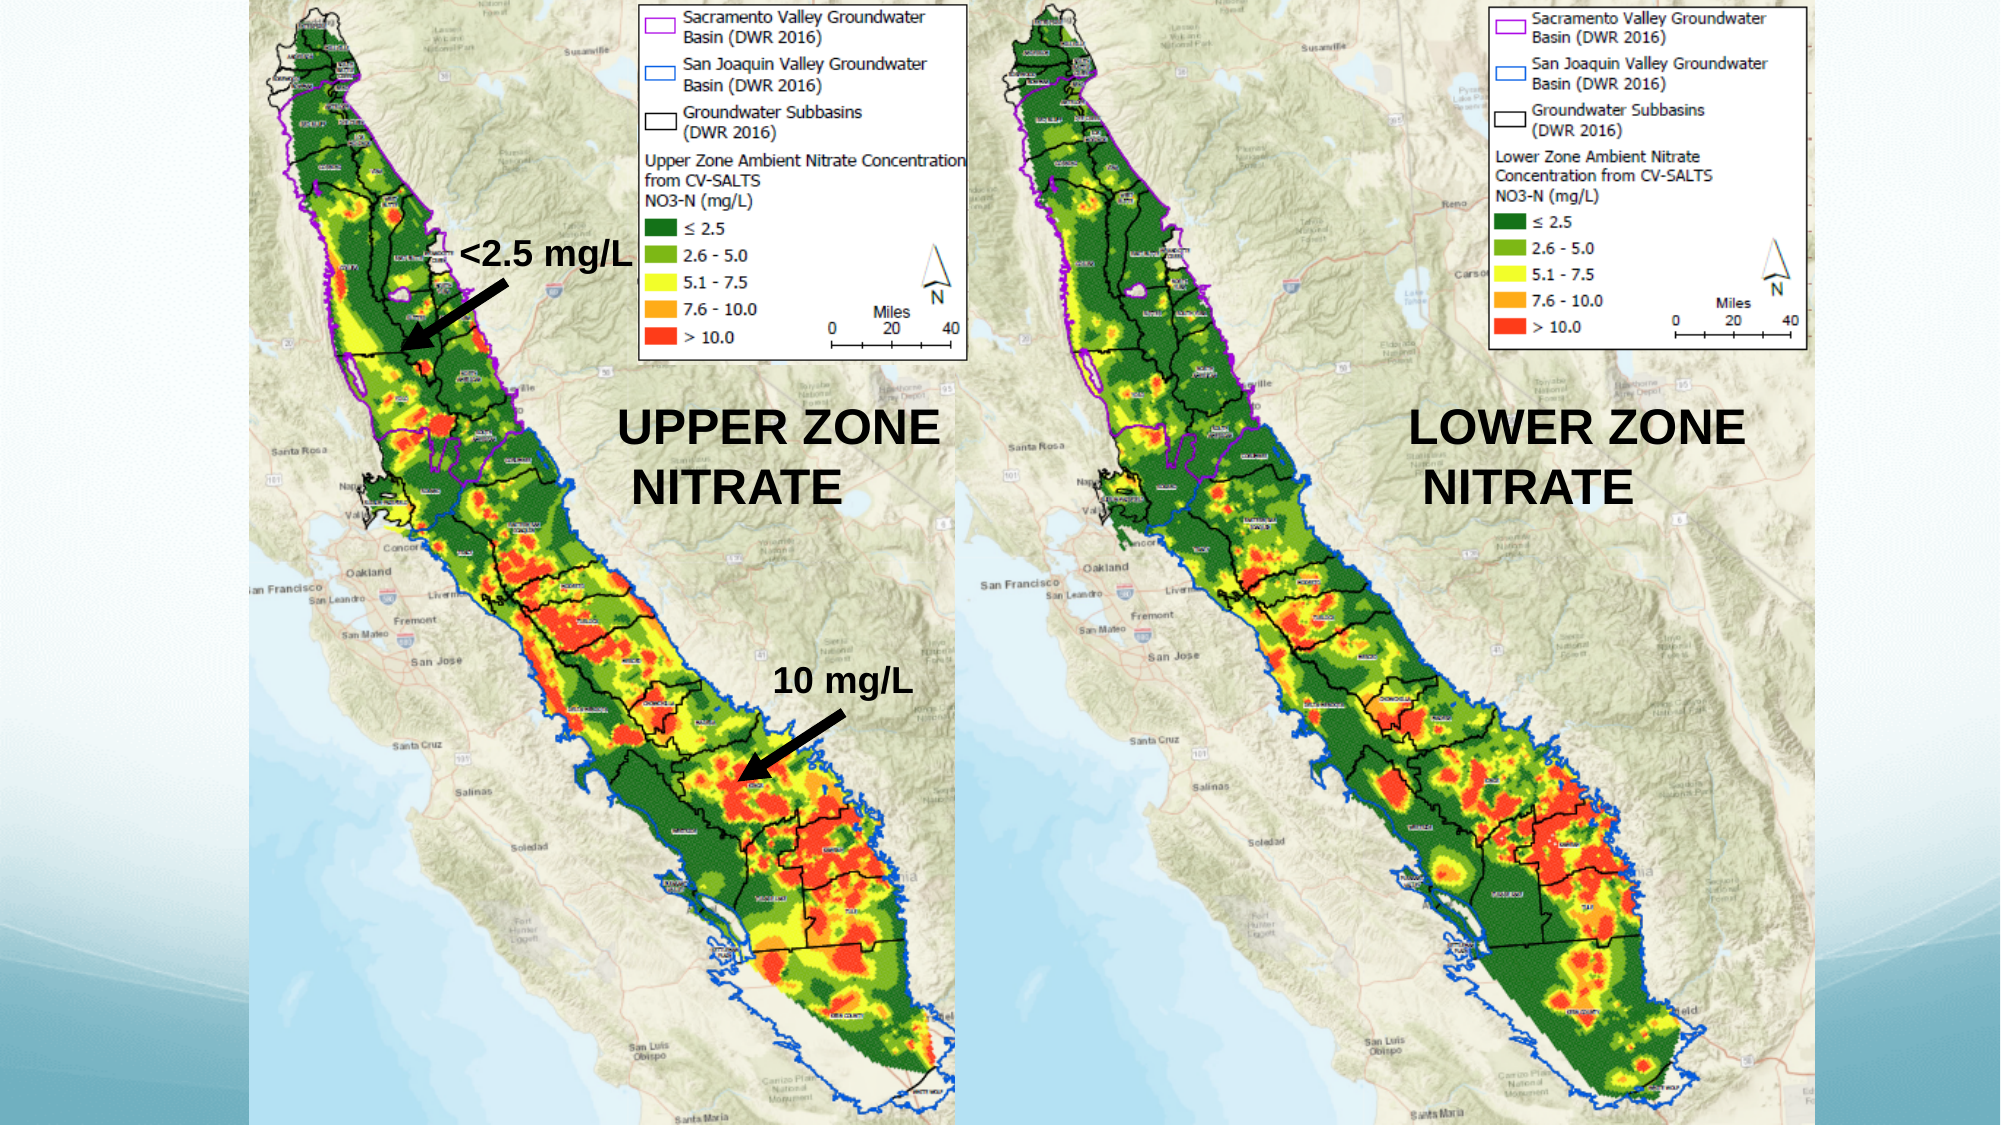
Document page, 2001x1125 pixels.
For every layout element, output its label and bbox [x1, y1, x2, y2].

text_box [736, 712, 845, 783]
text_box [399, 281, 507, 352]
picture [249, 0, 1815, 1125]
